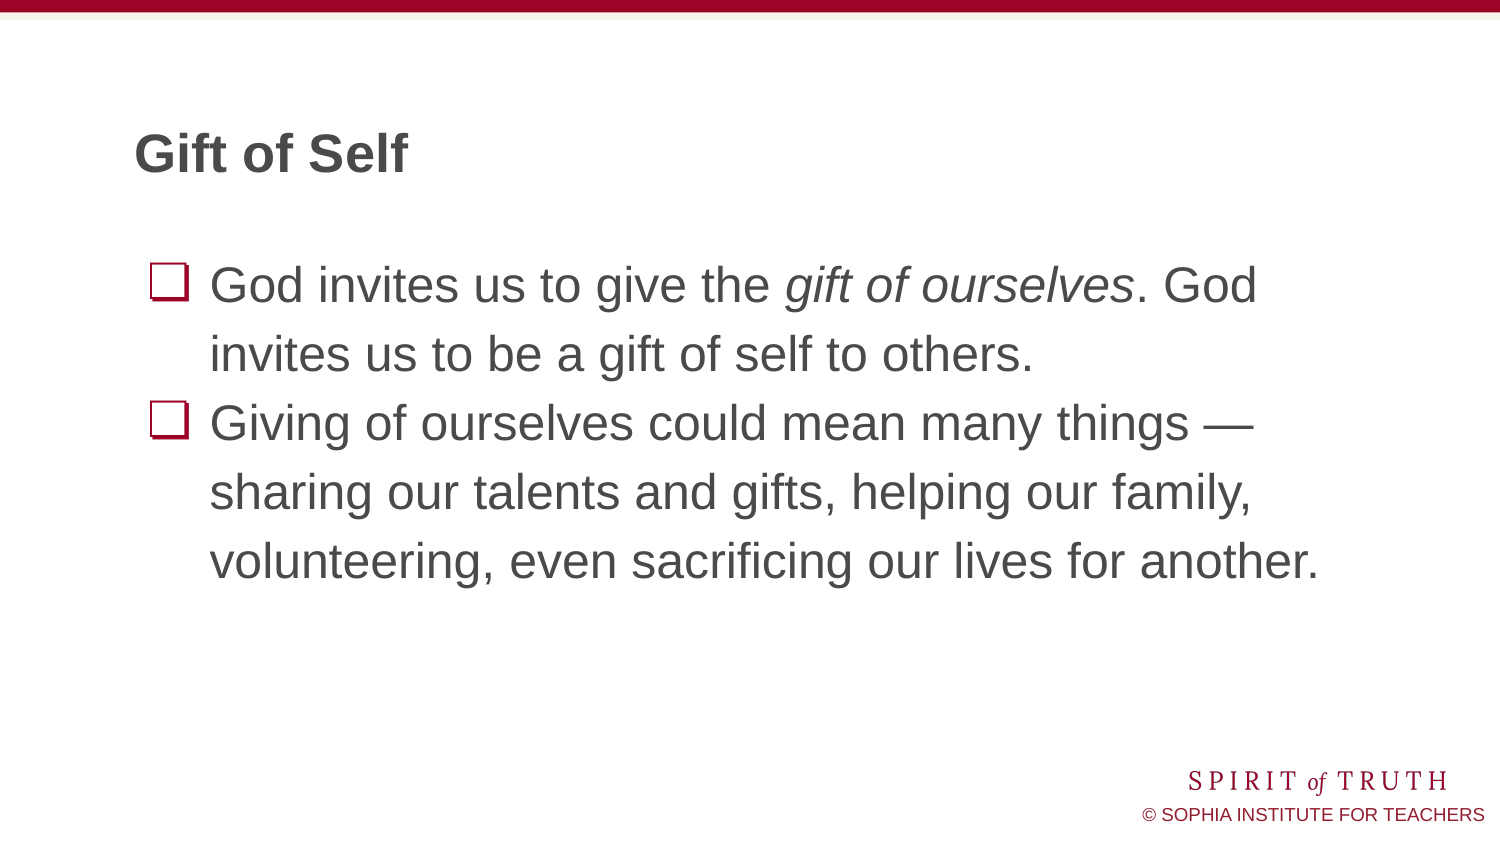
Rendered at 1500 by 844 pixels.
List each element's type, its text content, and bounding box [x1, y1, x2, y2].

title Gift of Self [119, 103, 1381, 192]
list God invites us to give the gift of ourselves. God invites us to be a gift of self to others. Giving of ourselves could mean many things — sharing our talents and gifts, helping our family, volunteering, even sacrificing our lives for another. [119, 228, 1381, 755]
picture [1186, 768, 1449, 797]
